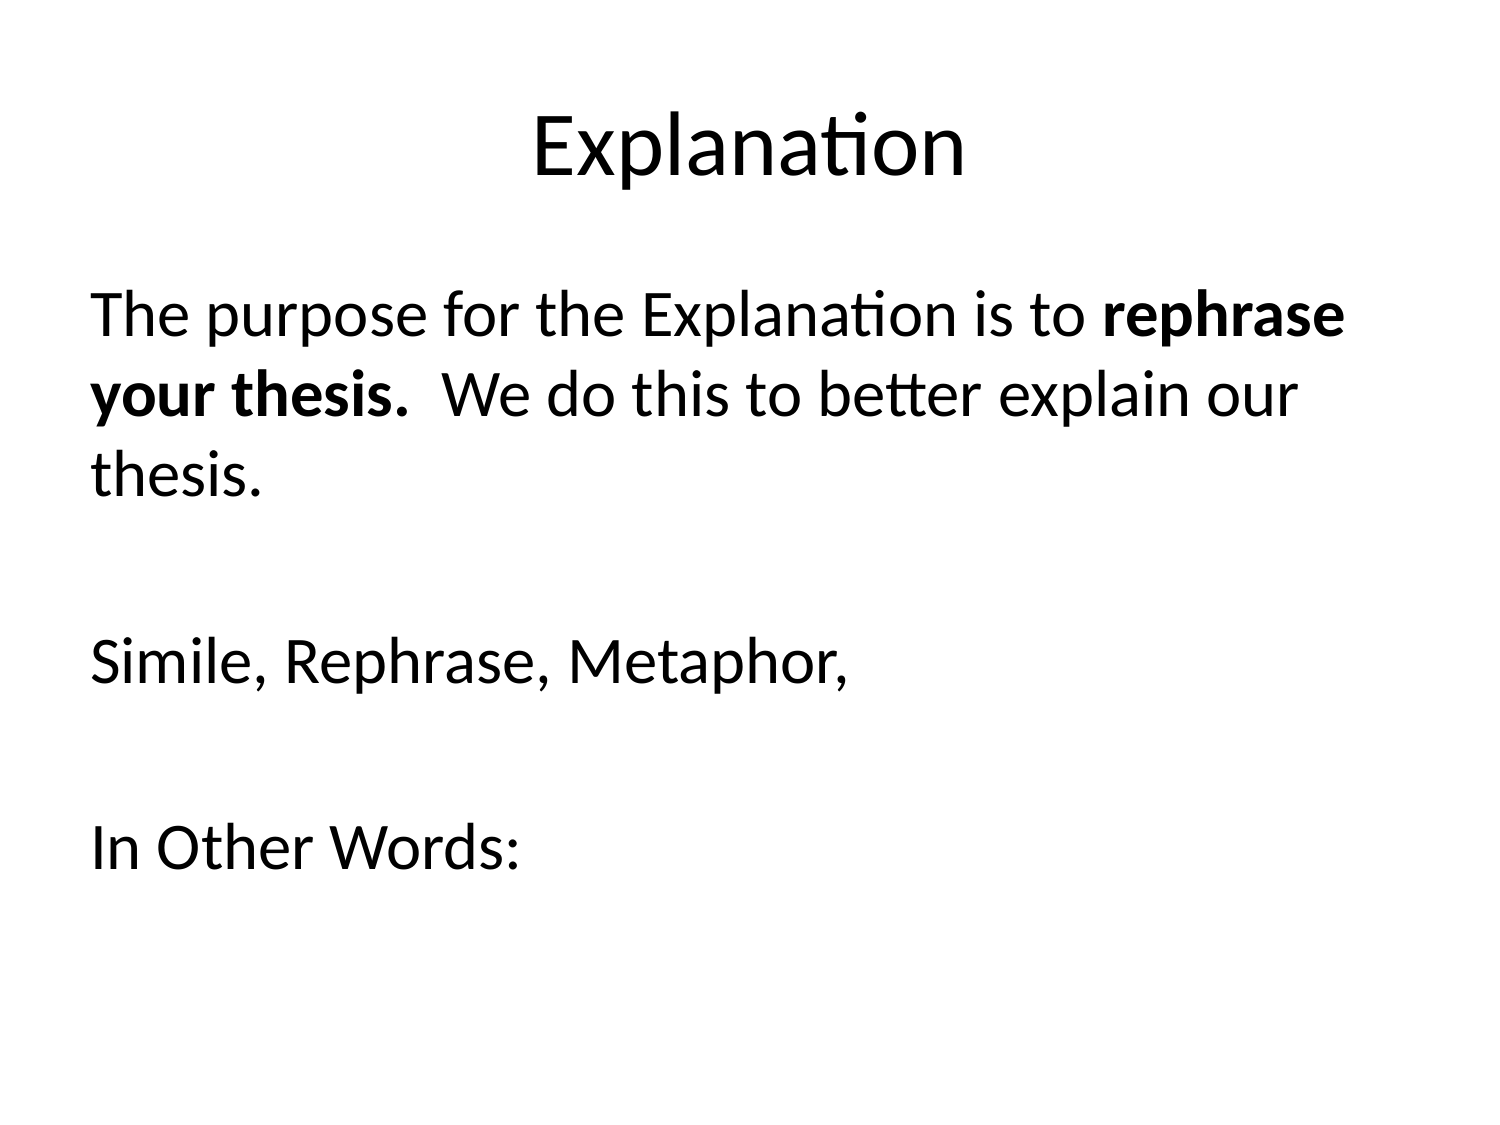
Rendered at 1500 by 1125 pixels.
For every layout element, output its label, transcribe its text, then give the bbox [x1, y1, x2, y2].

title Explanation [75, 45, 1425, 233]
list The purpose for the Explanation is to rephrase your thesis. We do this to better explain our thesis. Simile, Rephrase, Metaphor, In Other Words: [75, 262, 1425, 1005]
